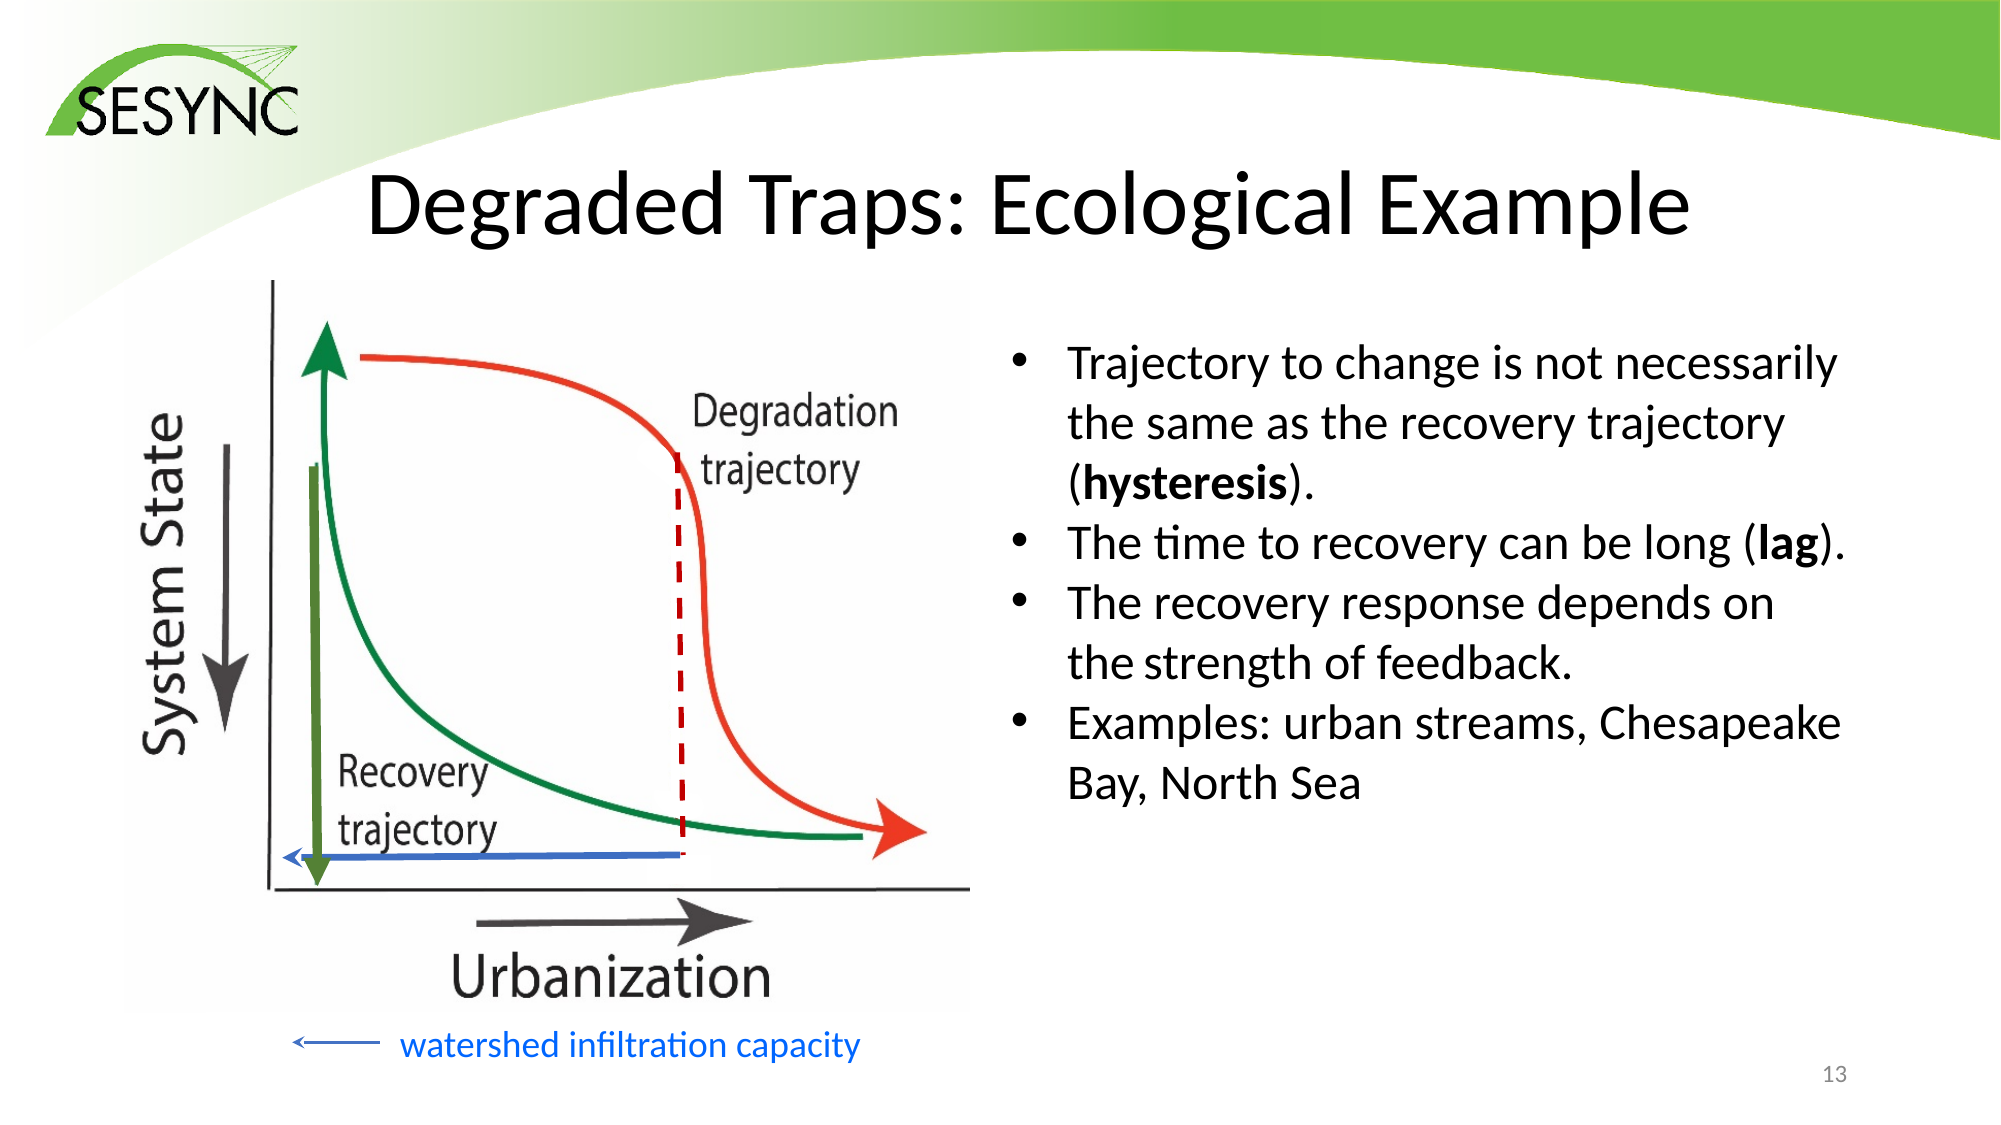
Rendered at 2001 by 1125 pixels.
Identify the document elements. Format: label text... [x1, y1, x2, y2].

slide_number 12 [1412, 1042, 1863, 1103]
picture [0, 0, 2001, 1125]
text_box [123, 280, 1051, 1073]
text_box Degraded Traps: Ecological Example [294, 100, 1807, 311]
text_box Trajectory to change is not necessarily the same as the recovery trajectory (hysteresis). The time to recovery can be long (lag). The recovery response depends on the strength of feedback. Examples: urban streams, Chesapeake Bay, North Sea [1055, 322, 1863, 878]
